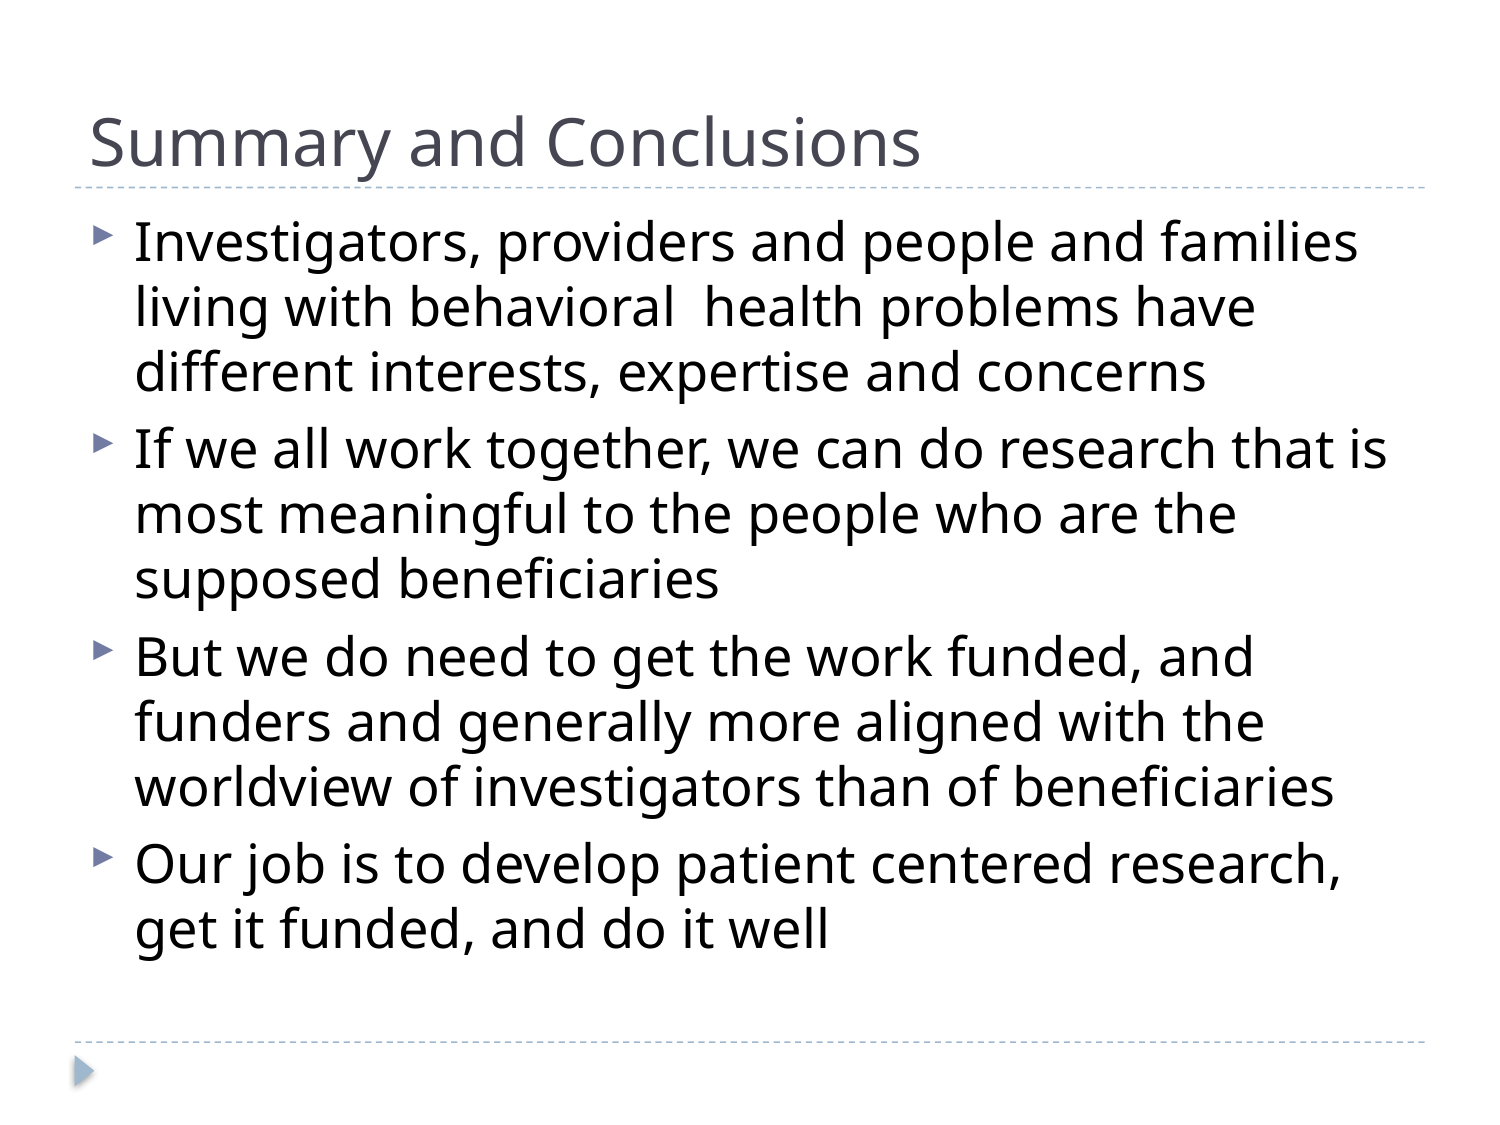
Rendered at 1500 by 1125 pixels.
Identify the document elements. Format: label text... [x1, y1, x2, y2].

list Investigators, providers and people and families living with behavioral health problems have different interests, expertise and concerns If we all work together, we can do research that is most meaningful to the people who are the supposed beneficiaries But we do need to get the work funded, and funders and generally more aligned with the worldview of investigators than of beneficiaries Our job is to develop patient centered research, get it funded, and do it well [75, 200, 1425, 1010]
title Summary and Conclusions [75, 24, 1425, 188]
